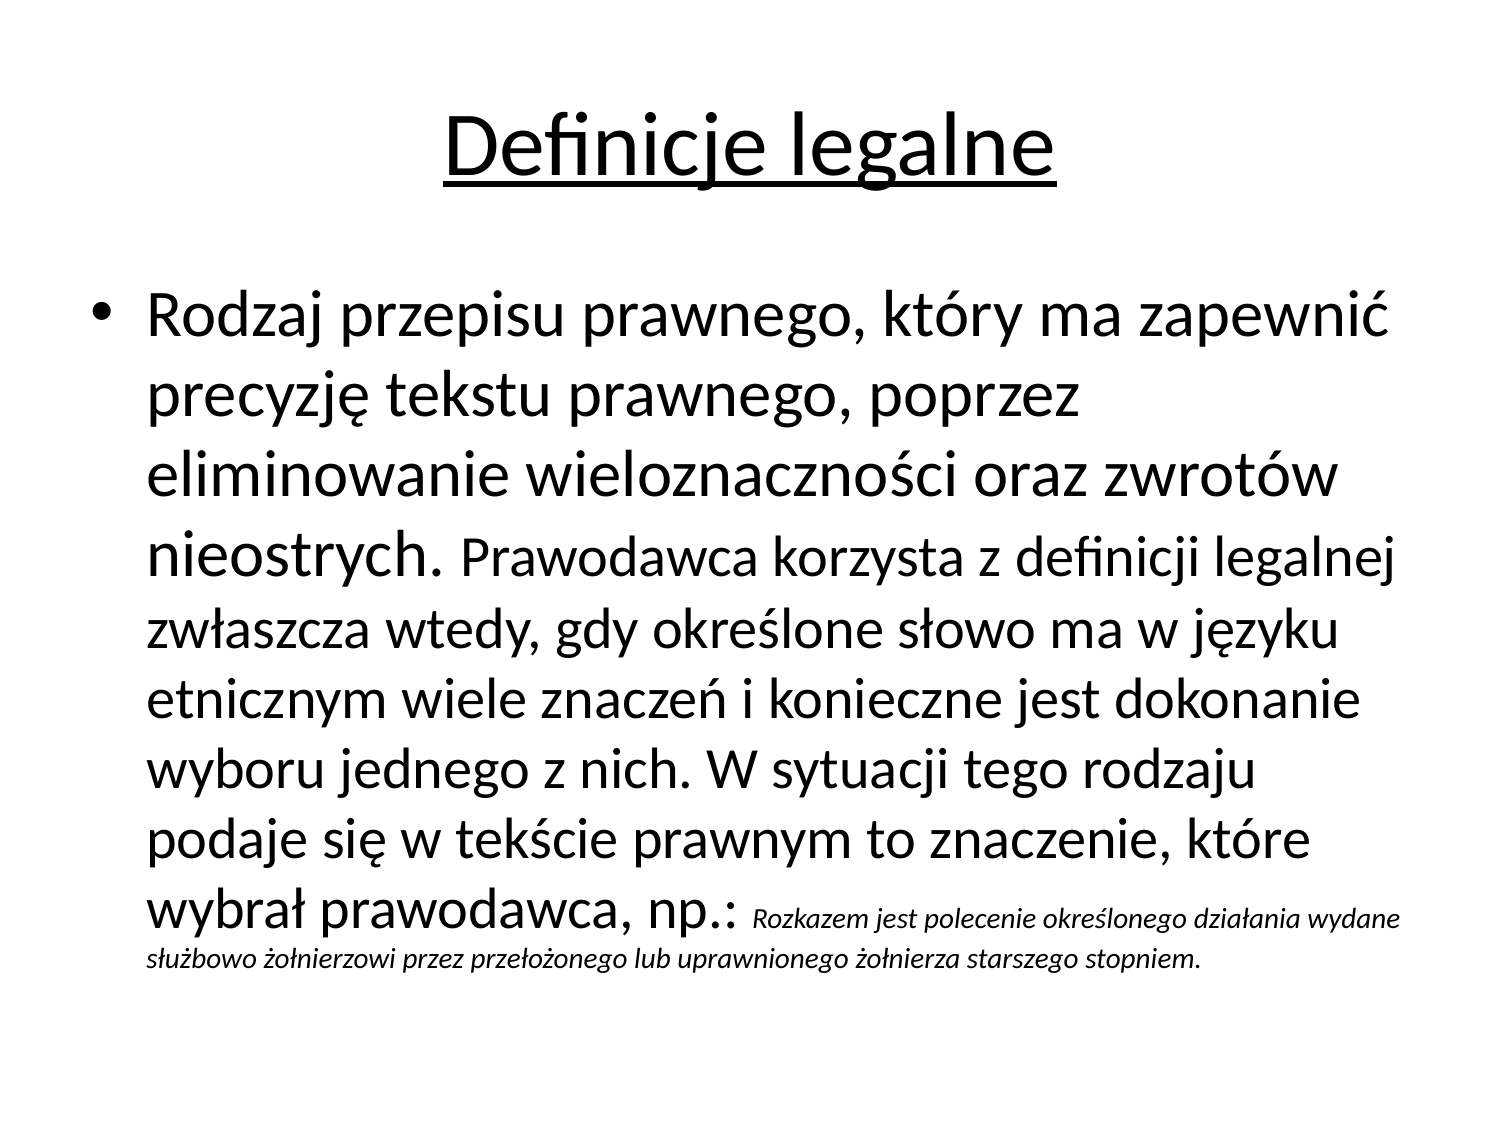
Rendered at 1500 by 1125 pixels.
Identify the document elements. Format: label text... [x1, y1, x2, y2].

title Definicje legalne [75, 45, 1425, 233]
list Rodzaj przepisu prawnego, który ma zapewnić precyzję tekstu prawnego, poprzez eliminowanie wieloznaczności oraz zwrotów nieostrych. Prawodawca korzysta z definicji legalnej zwłaszcza wtedy, gdy określone słowo ma w języku etnicznym wiele znaczeń i konieczne jest dokonanie wyboru jednego z nich. W sytuacji tego rodzaju podaje się w tekście prawnym to znaczenie, które wybrał prawodawca, np.: Rozkazem jest polecenie określonego działania wydane służbowo żołnierzowi przez przełożonego lub uprawnionego żołnierza starszego stopniem. [75, 262, 1425, 1005]
